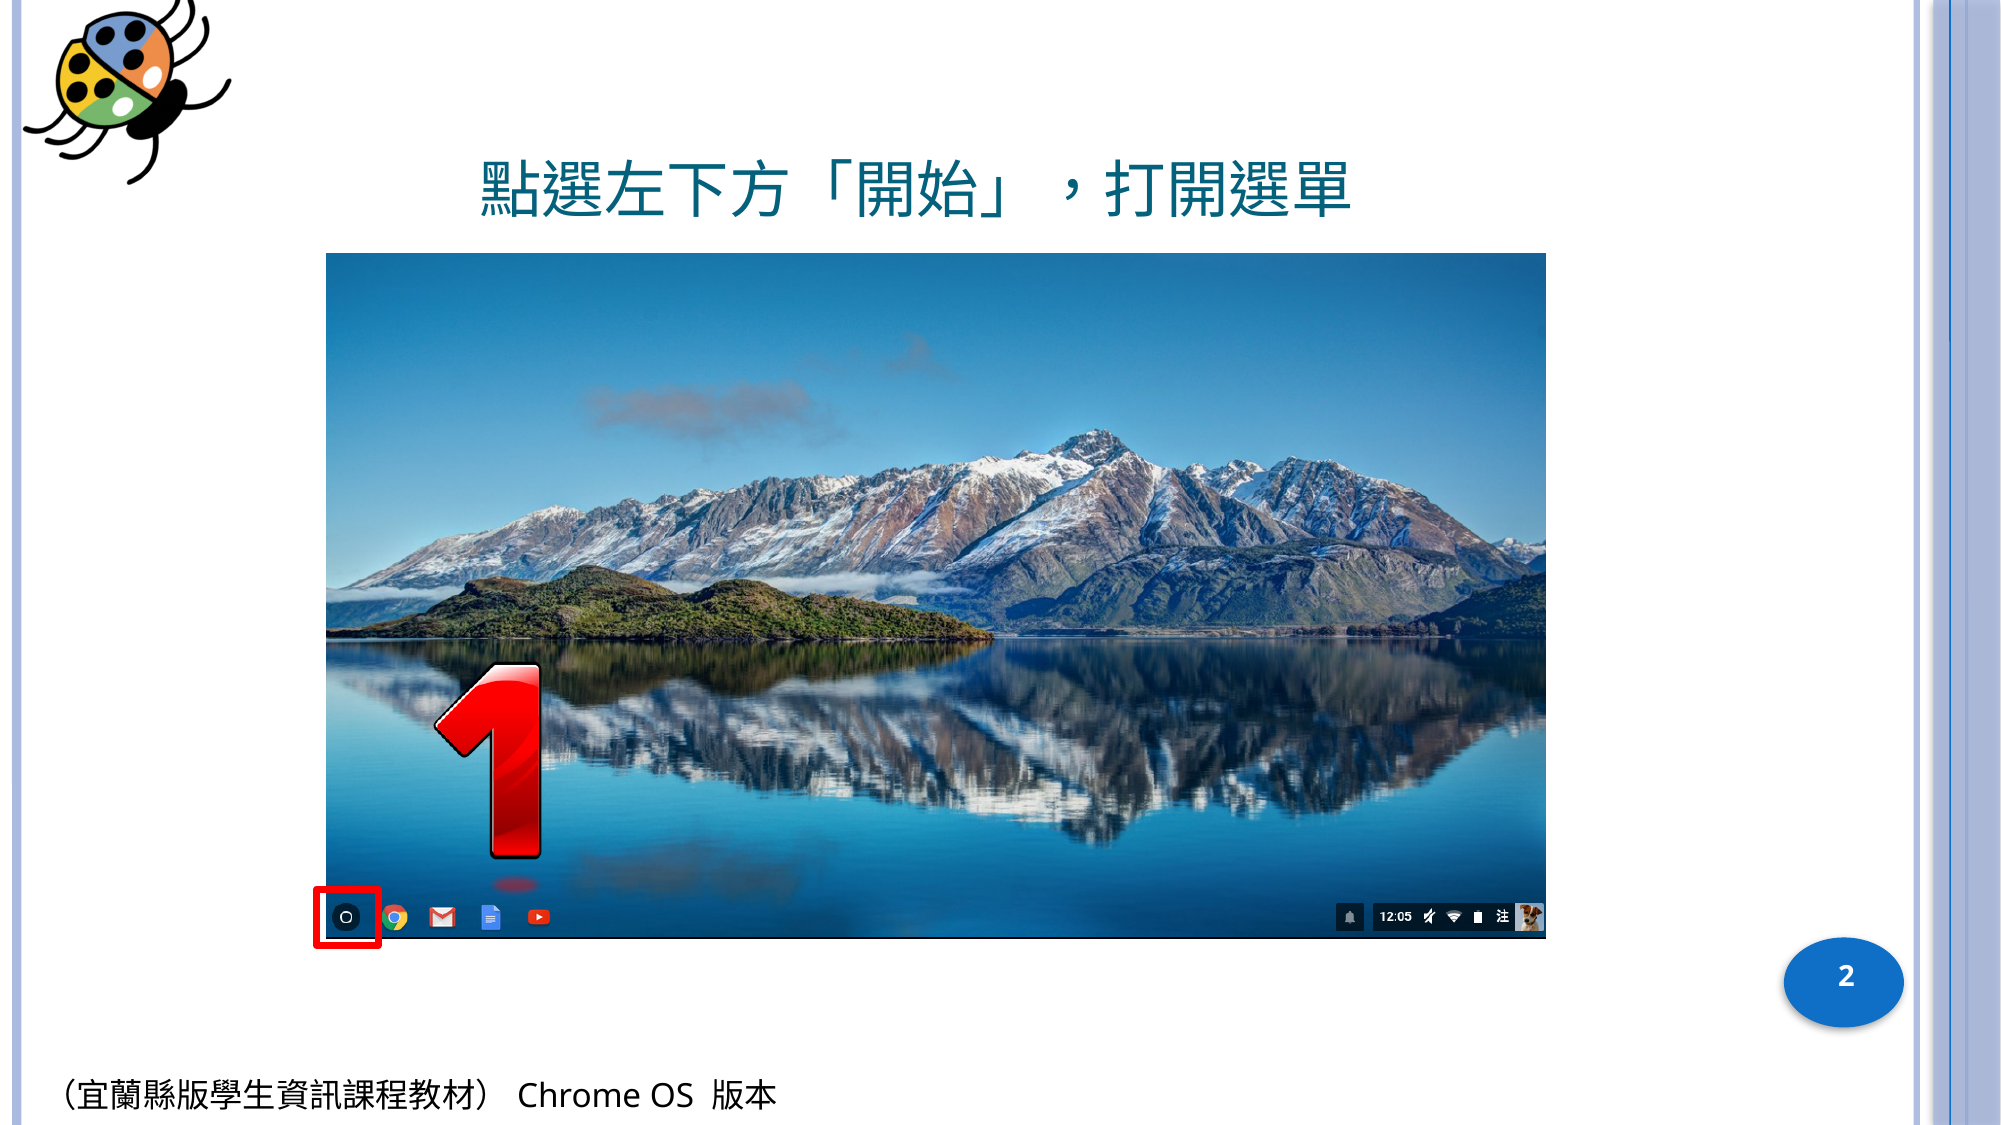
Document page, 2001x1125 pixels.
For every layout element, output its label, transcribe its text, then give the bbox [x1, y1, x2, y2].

text_box [314, 887, 325, 948]
picture [326, 253, 1546, 940]
picture [2, 0, 240, 205]
title 點選左下方「開始」，打開選單 [99, 45, 1734, 233]
slide_number 2 [1796, 934, 1897, 1021]
